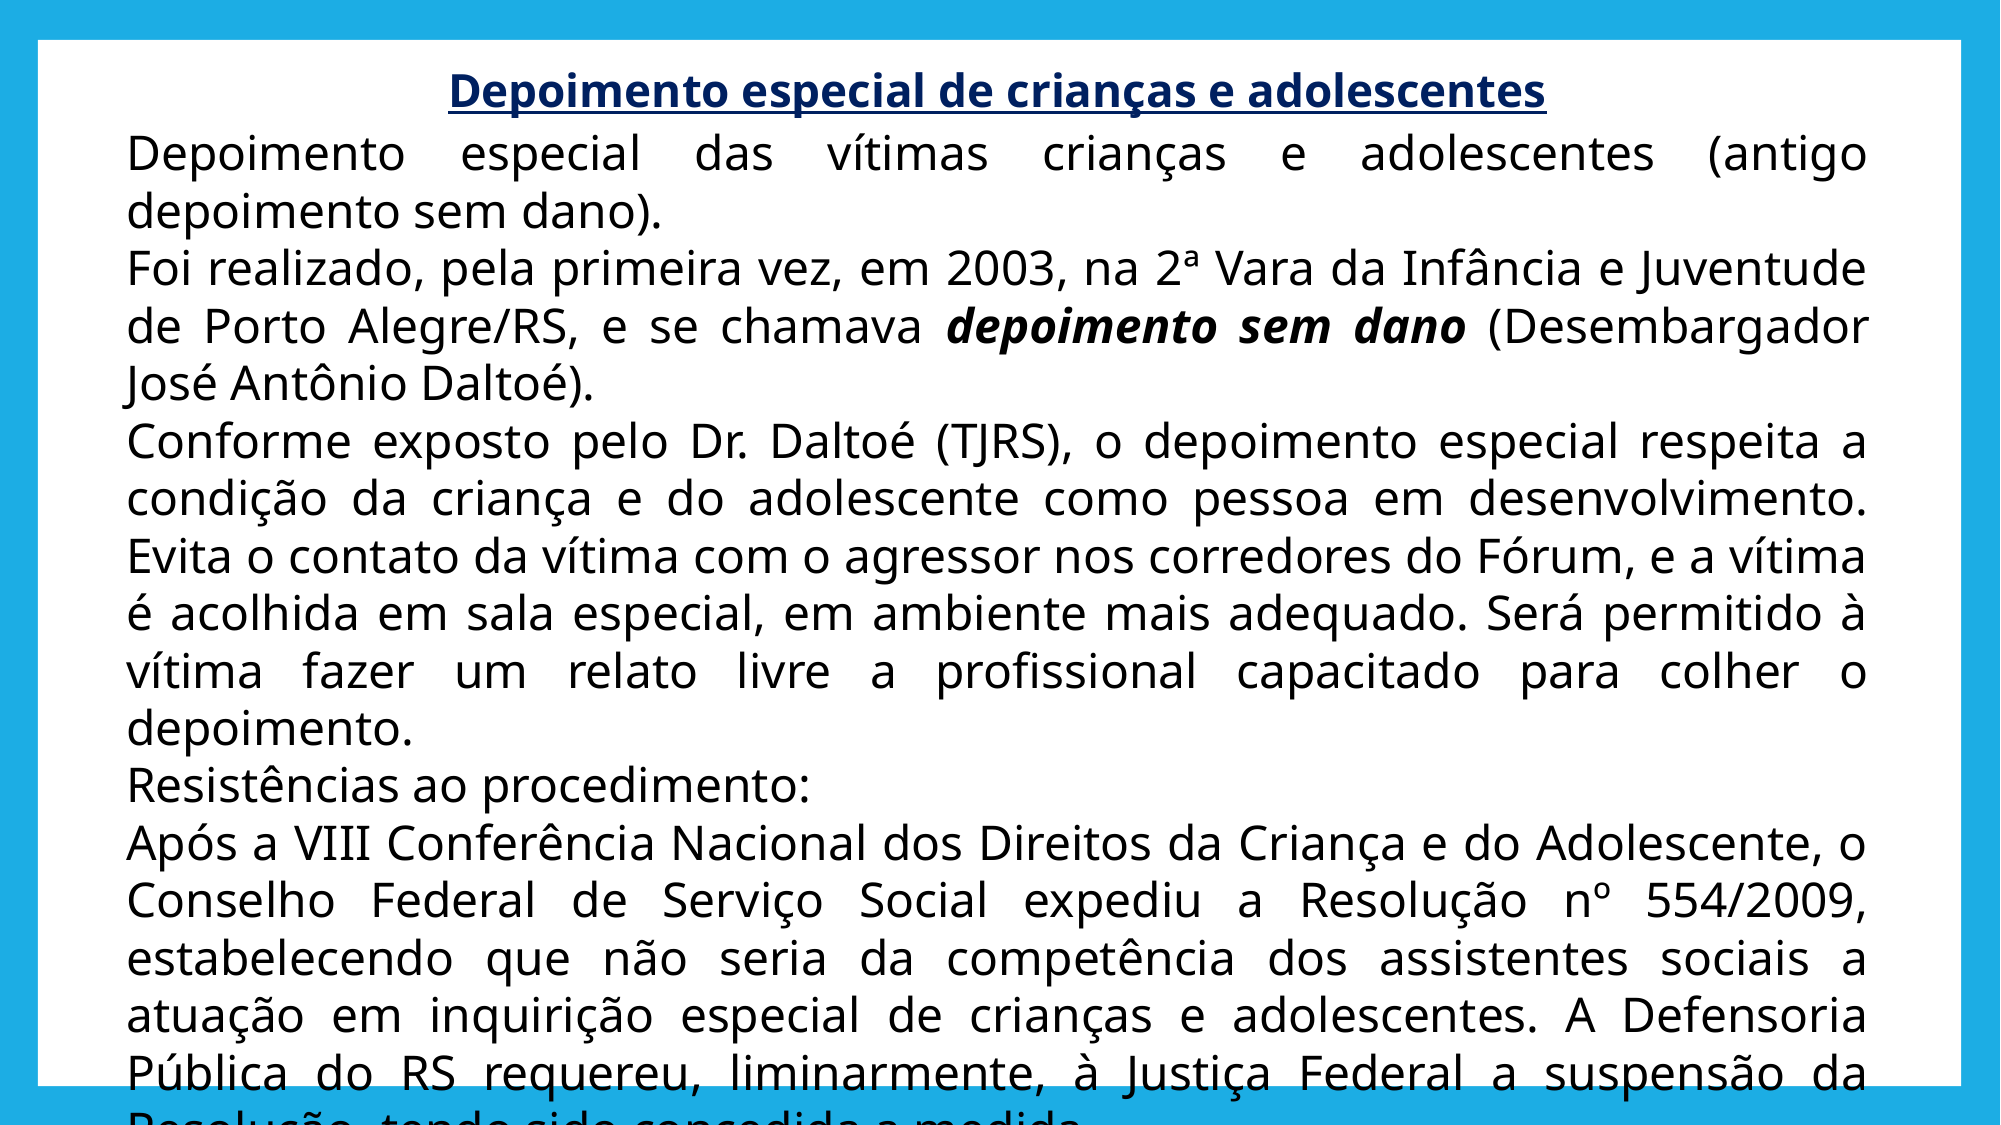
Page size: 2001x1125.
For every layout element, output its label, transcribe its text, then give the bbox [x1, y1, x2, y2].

text_box Depoimento especial das vítimas crianças e adolescentes (antigo depoimento sem dano). Foi realizado, pela primeira vez, em 2003, na 2ª Vara da Infância e Juventude de Porto Alegre/RS, e se chamava depoimento sem dano (Desembargador José Antônio Daltoé). Conforme exposto pelo Dr. Daltoé (TJRS), o depoimento especial respeita a condição da criança e do adolescente como pessoa em desenvolvimento. Evita o contato da vítima com o agressor nos corredores do Fórum, e a vítima é acolhida em sala especial, em ambiente mais adequado. Será permitido à vítima fazer um relato livre a profissional capacitado para colher o depoimento. Resistências ao procedimento: Após a VIII Conferência Nacional dos Direitos da Criança e do Adolescente, o Conselho Federal de Serviço Social expediu a Resolução nº 554/2009, estabelecendo que não seria da competência dos assistentes sociais a atuação em inquirição especial de crianças e adolescentes. A Defensoria Pública do RS requereu, liminarmente, à Justiça Federal a suspensão da Resolução, tendo sido concedida a medida. [111, 115, 1886, 1125]
title Depoimento especial de crianças e adolescentes [187, 77, 1808, 115]
